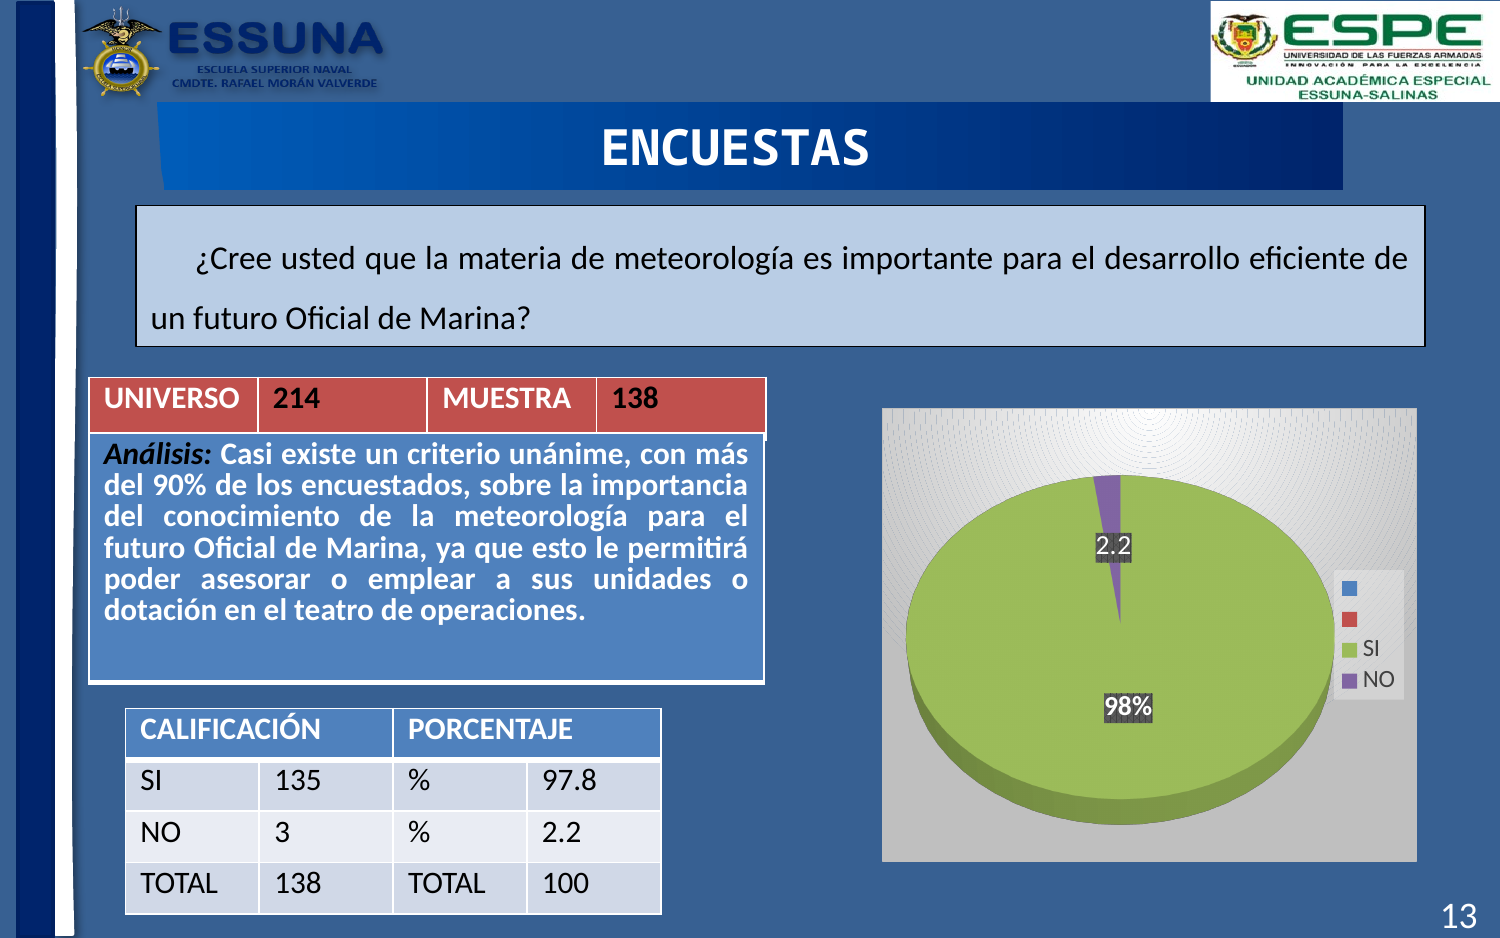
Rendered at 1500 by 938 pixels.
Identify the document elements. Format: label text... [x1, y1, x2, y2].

table_header PORCENTAJE [394, 709, 660, 757]
picture [78, 0, 422, 97]
table_cell 135 [260, 763, 392, 810]
table_cell NO [126, 812, 258, 862]
chart [881, 407, 1418, 862]
picture [1210, 1, 1500, 102]
table_cell 2.2 [528, 812, 660, 862]
table_cell 138 [260, 863, 392, 913]
table_header UNIVERSO [90, 378, 257, 432]
text_box ENCUESTAS [154, 99, 1346, 193]
table_header Análisis: Casi existe un criterio unánime, con más del 90% de los encuestados, sobre la importancia del conocimiento de la meteorología para el futuro Oficial de Marina, ya que esto le permitirá poder asesorar o emplear a sus unidades o dotación en el teatro de operaciones. [90, 434, 763, 680]
text_box ¿Cree usted que la materia de meteorología es importante para el desarrollo eficiente de un futuro Oficial de Marina? [135, 205, 1425, 347]
table_cell SI [126, 763, 258, 810]
table_cell % [394, 763, 526, 810]
slide_number 13 [1425, 883, 1500, 934]
table_header 138 [597, 378, 765, 432]
table_header MUESTRA [428, 378, 596, 432]
table_header 214 [259, 378, 426, 432]
table_cell % [394, 812, 526, 862]
table_header CALIFICACIÓN [126, 709, 392, 757]
table_cell TOTAL [126, 863, 258, 913]
table_cell 3 [260, 812, 392, 862]
table_cell TOTAL [394, 863, 526, 913]
table_cell 97.8 [528, 763, 660, 810]
table_cell 100 [528, 863, 660, 913]
